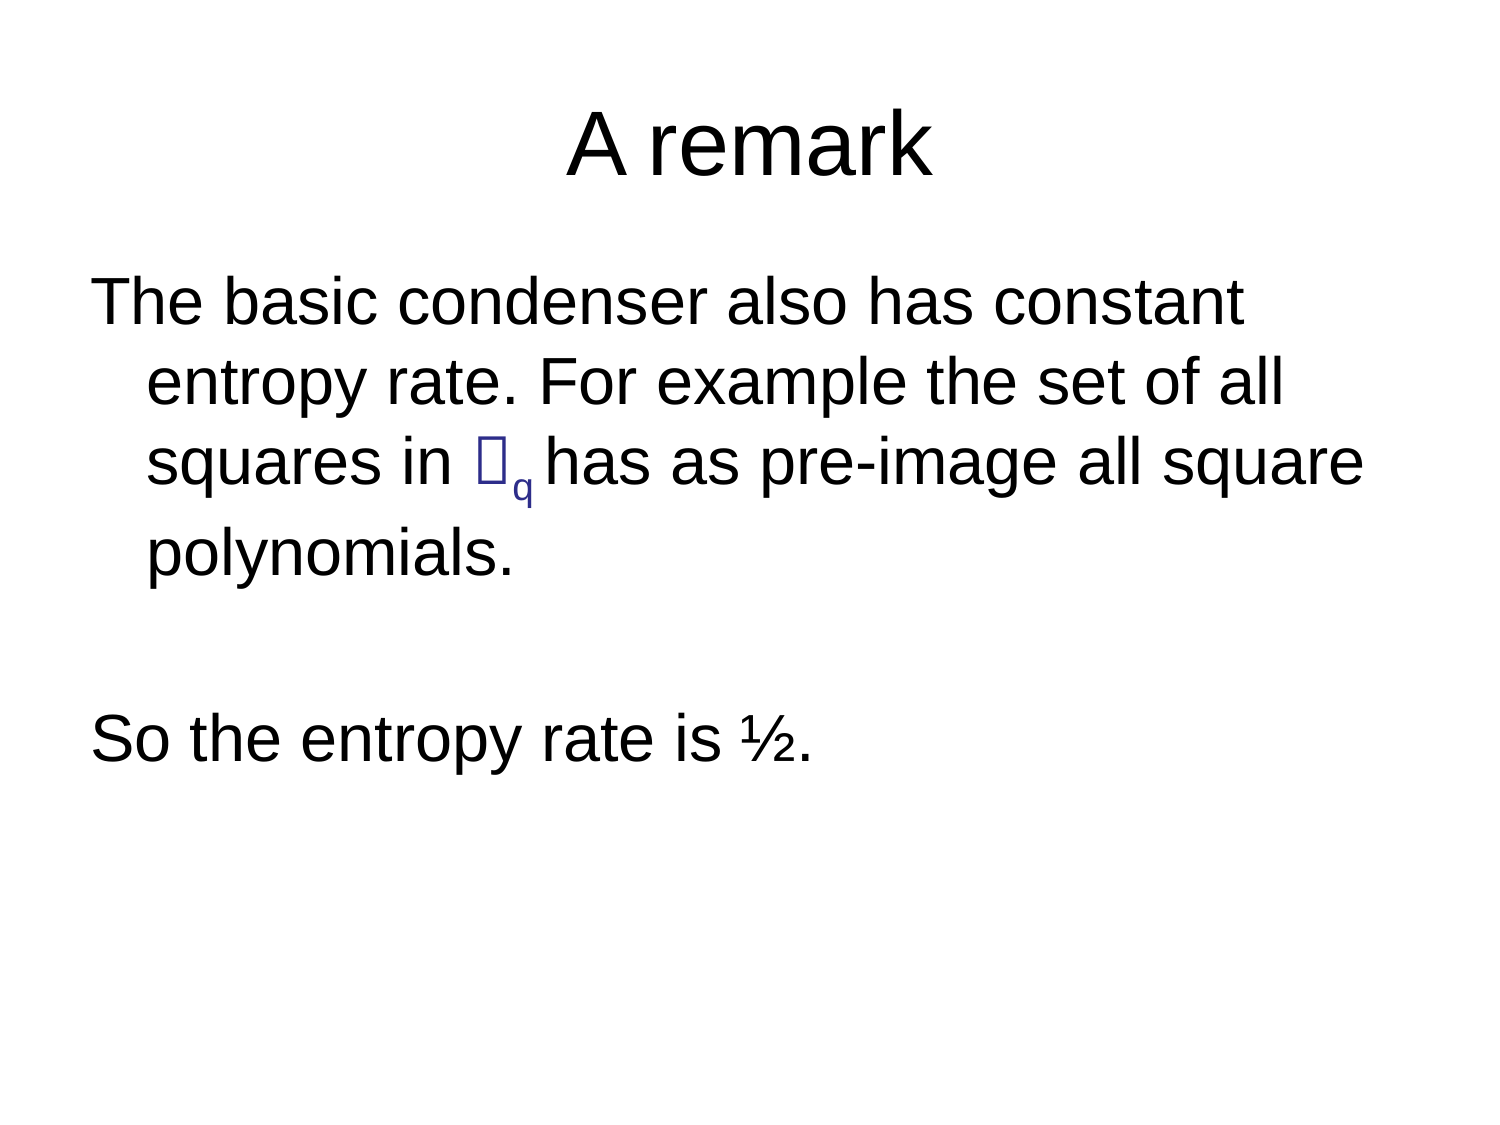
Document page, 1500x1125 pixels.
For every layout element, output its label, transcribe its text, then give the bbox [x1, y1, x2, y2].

list The basic condenser also has constant entropy rate. For example the set of all squares in q has as pre-image all square polynomials. So the entropy rate is ½. [74, 249, 1426, 1113]
title A remark [74, 44, 1426, 233]
